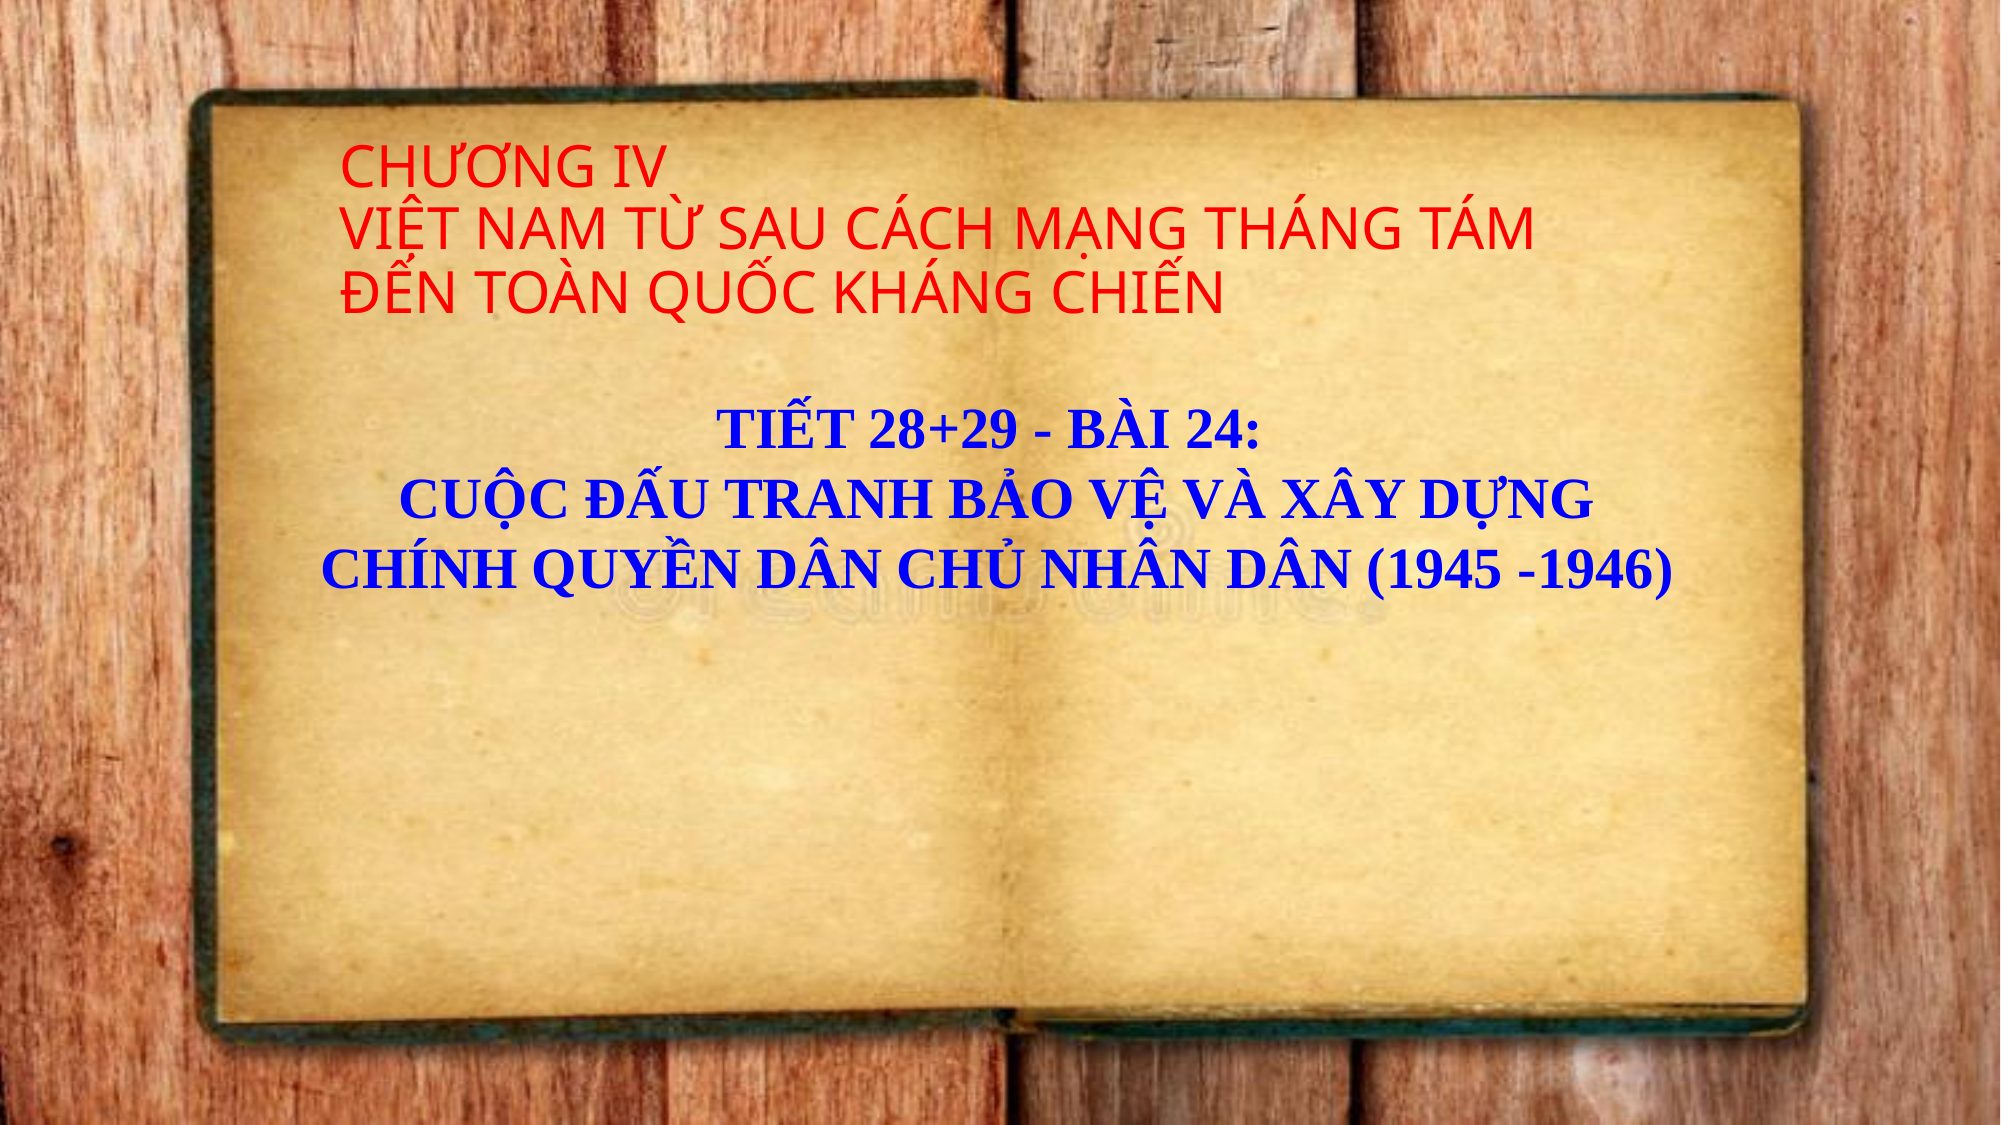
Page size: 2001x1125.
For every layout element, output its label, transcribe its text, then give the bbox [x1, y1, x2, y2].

text_box TIẾT 28+29 - BÀI 24: CUỘC ĐẤU TRANH BẢO VỆ VÀ XÂY DỰNG CHÍNH QUYỀN DÂN CHỦ NHÂN DÂN (1945 -1946) [262, 382, 1732, 608]
picture [0, 0, 2001, 1125]
title CHƯƠNG IV VIỆT NAM TỪ SAU CÁCH MẠNG THÁNG TÁM ĐẾN TOÀN QUỐC KHÁNG CHIẾN [324, 87, 1675, 375]
